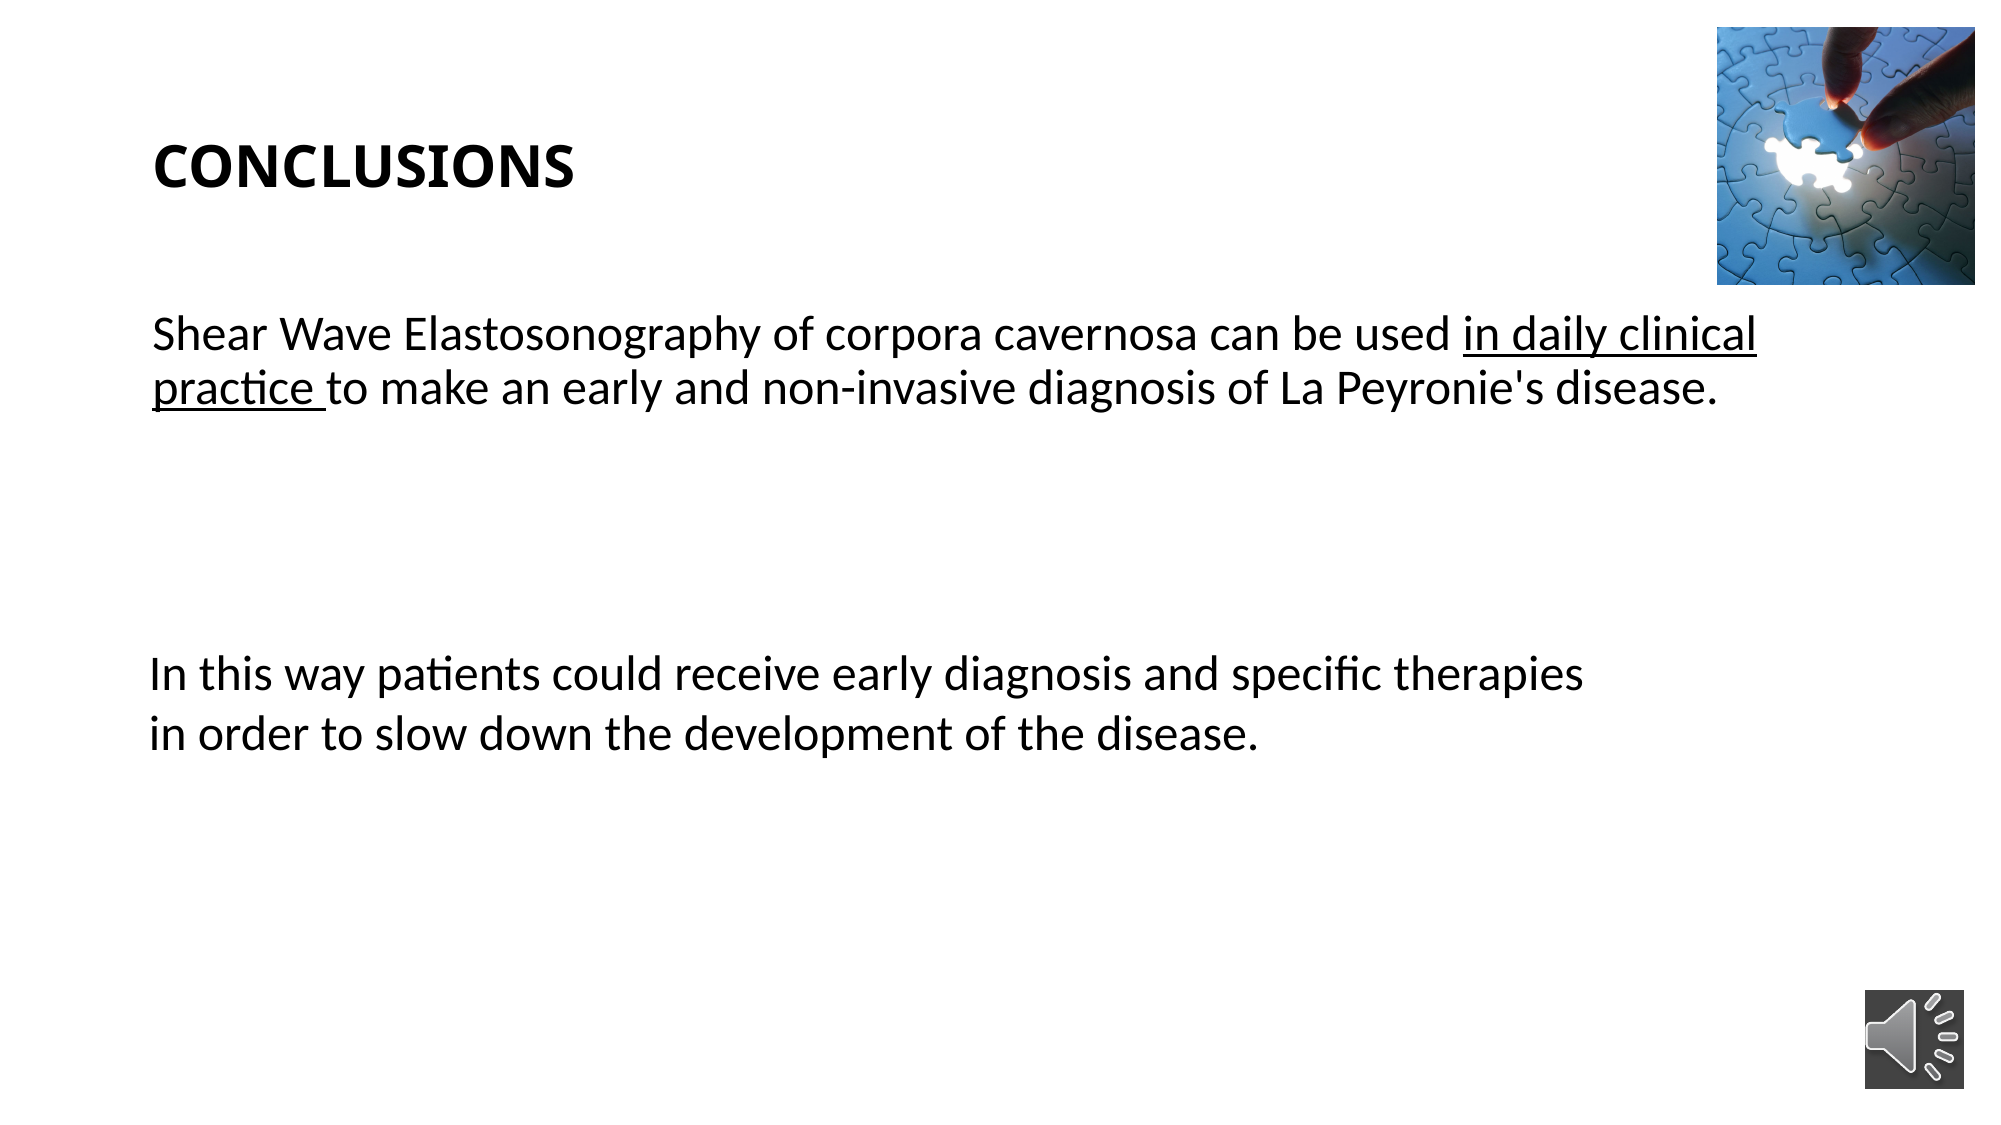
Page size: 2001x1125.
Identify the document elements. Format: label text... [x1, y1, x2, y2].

picture [1864, 989, 1965, 1090]
picture [1717, 27, 1975, 285]
text_box In this way patients could receive early diagnosis and specific therapies in order to slow down the development of the disease. [134, 633, 1647, 768]
title CONCLUSIONS [137, 59, 1717, 278]
list Shear Wave Elastosonography of corpora cavernosa can be used in daily clinical practice to make an early and non-invasive diagnosis of La Peyronie's disease. [137, 299, 1863, 953]
